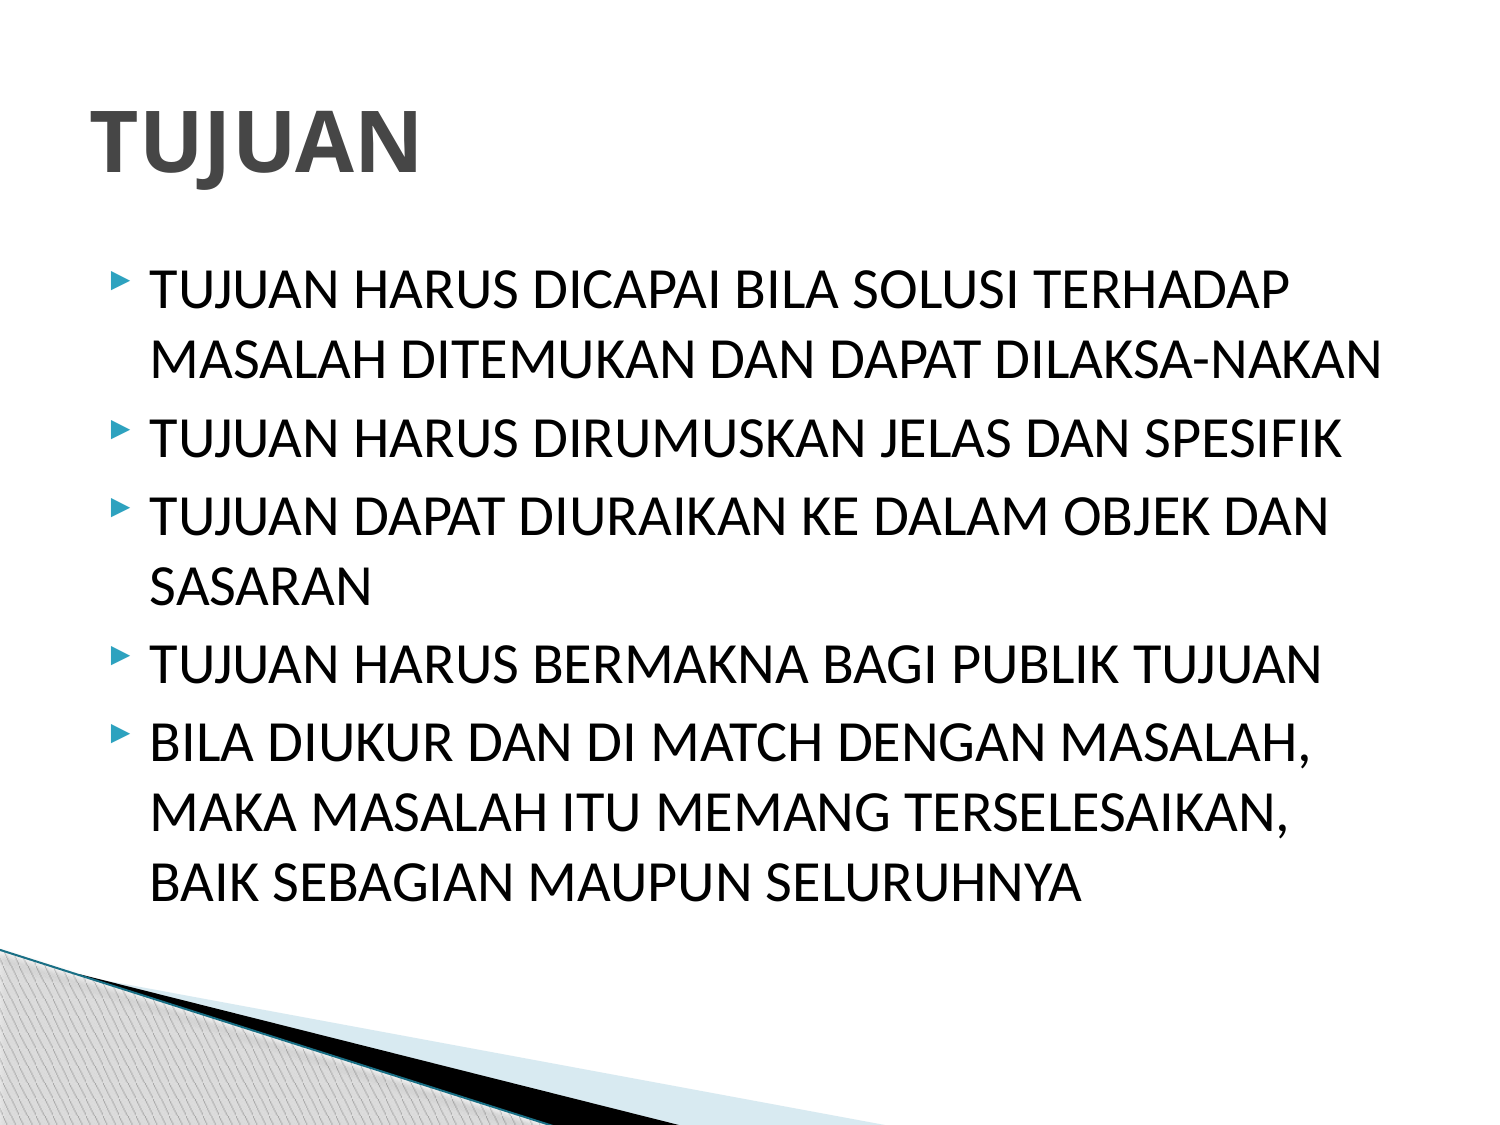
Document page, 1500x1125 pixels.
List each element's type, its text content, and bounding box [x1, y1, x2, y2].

title TUJUAN [75, 45, 1425, 233]
list TUJUAN HARUS DICAPAI BILA SOLUSI TERHADAP MASALAH DITEMUKAN DAN DAPAT DILAKSA-NAKAN TUJUAN HARUS DIRUMUSKAN JELAS DAN SPESIFIK TUJUAN DAPAT DIURAIKAN KE DALAM OBJEK DAN SASARAN TUJUAN HARUS BERMAKNA BAGI PUBLIK TUJUAN BILA DIUKUR DAN DI MATCH DENGAN MASALAH, MAKA MASALAH ITU MEMANG TERSELESAIKAN, BAIK SEBAGIAN MAUPUN SELURUHNYA [75, 243, 1425, 1063]
